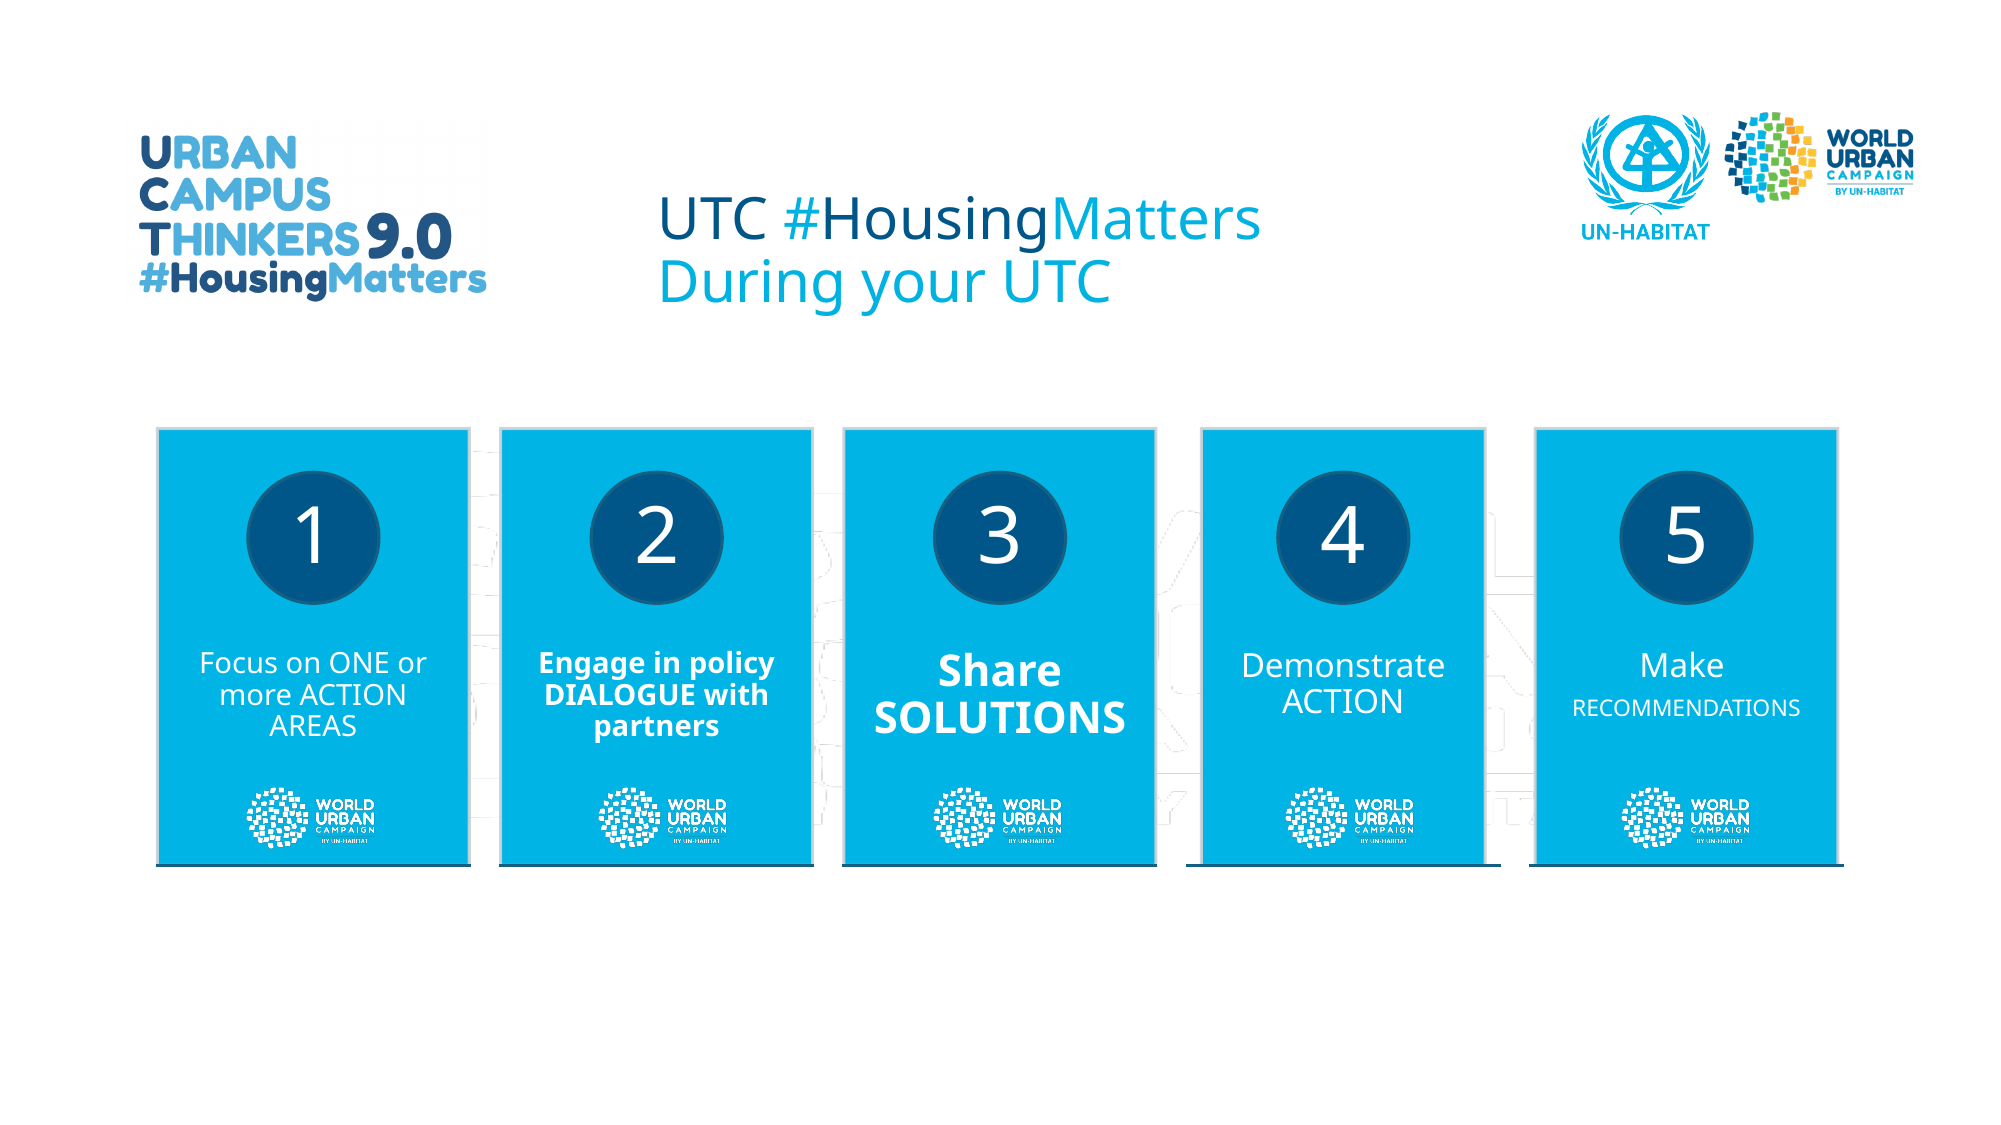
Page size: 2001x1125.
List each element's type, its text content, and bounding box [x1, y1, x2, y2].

picture [621, 808, 631, 814]
picture [351, 814, 361, 824]
picture [1390, 814, 1400, 824]
picture [1004, 813, 1013, 824]
picture [288, 792, 299, 808]
picture [1403, 813, 1412, 824]
picture [648, 812, 653, 822]
picture [317, 813, 326, 824]
picture [978, 832, 988, 843]
picture [1655, 796, 1661, 806]
picture [975, 792, 986, 808]
picture [329, 813, 337, 824]
picture [1319, 796, 1325, 806]
picture [1671, 812, 1676, 822]
picture [1364, 800, 1369, 809]
picture [1708, 803, 1714, 810]
picture [941, 816, 948, 825]
picture [1016, 813, 1024, 824]
picture [254, 826, 264, 836]
picture [1700, 800, 1705, 809]
picture [1330, 832, 1340, 843]
picture [1293, 826, 1303, 836]
picture [1373, 800, 1401, 810]
picture [1052, 800, 1060, 810]
picture [635, 807, 641, 817]
picture [692, 813, 700, 824]
picture [1379, 813, 1387, 824]
picture [317, 800, 322, 809]
picture [632, 796, 638, 806]
picture [1327, 792, 1338, 808]
picture [681, 813, 689, 824]
picture [296, 812, 301, 822]
picture [1709, 800, 1737, 810]
picture [1004, 800, 1009, 809]
picture [1051, 813, 1060, 824]
picture [1739, 813, 1748, 824]
picture [611, 829, 634, 846]
title UTC #HousingMatters During your UTC [642, 189, 1434, 315]
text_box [156, 357, 1844, 936]
picture [686, 800, 714, 810]
picture [1356, 813, 1365, 824]
picture [1021, 800, 1049, 810]
picture [280, 796, 286, 806]
picture [364, 813, 373, 824]
picture [669, 800, 674, 809]
picture [1293, 816, 1300, 825]
picture [1372, 803, 1378, 810]
picture [1629, 826, 1639, 836]
picture [283, 807, 289, 817]
picture [1020, 803, 1026, 810]
picture [125, 119, 495, 304]
picture [325, 800, 330, 809]
picture [1322, 807, 1328, 817]
picture [967, 796, 973, 806]
picture [1368, 813, 1376, 824]
picture [669, 813, 678, 824]
picture [970, 807, 976, 817]
picture [1696, 161, 1701, 173]
picture [606, 826, 616, 836]
picture [1666, 832, 1676, 843]
picture [1704, 813, 1712, 824]
picture [269, 808, 279, 814]
picture [941, 826, 951, 836]
picture [1692, 800, 1697, 809]
picture [1715, 813, 1723, 824]
picture [677, 800, 682, 809]
picture [340, 813, 348, 824]
picture [685, 803, 691, 810]
picture [1644, 808, 1654, 814]
picture [640, 792, 651, 808]
picture [1027, 813, 1035, 824]
picture [1658, 807, 1664, 817]
picture [956, 808, 966, 814]
picture [1698, 150, 1703, 159]
picture [1335, 812, 1340, 822]
picture [365, 800, 373, 810]
picture [254, 816, 261, 825]
picture [1581, 96, 1935, 241]
picture [717, 800, 725, 810]
picture [1012, 800, 1017, 809]
picture [1404, 800, 1412, 810]
picture [1298, 829, 1321, 846]
picture [334, 800, 362, 810]
picture [643, 832, 653, 843]
picture [1692, 813, 1701, 824]
picture [1634, 829, 1657, 846]
picture [291, 832, 301, 843]
picture [1356, 800, 1361, 809]
picture [333, 803, 339, 810]
picture [716, 813, 725, 824]
picture [1038, 814, 1048, 824]
picture [606, 816, 613, 825]
picture [259, 829, 282, 846]
picture [983, 812, 988, 822]
picture [703, 814, 713, 824]
picture [1740, 800, 1748, 810]
picture [1726, 814, 1736, 824]
picture [946, 829, 969, 846]
picture [1629, 816, 1636, 825]
picture [1663, 792, 1674, 808]
picture [1308, 808, 1318, 814]
